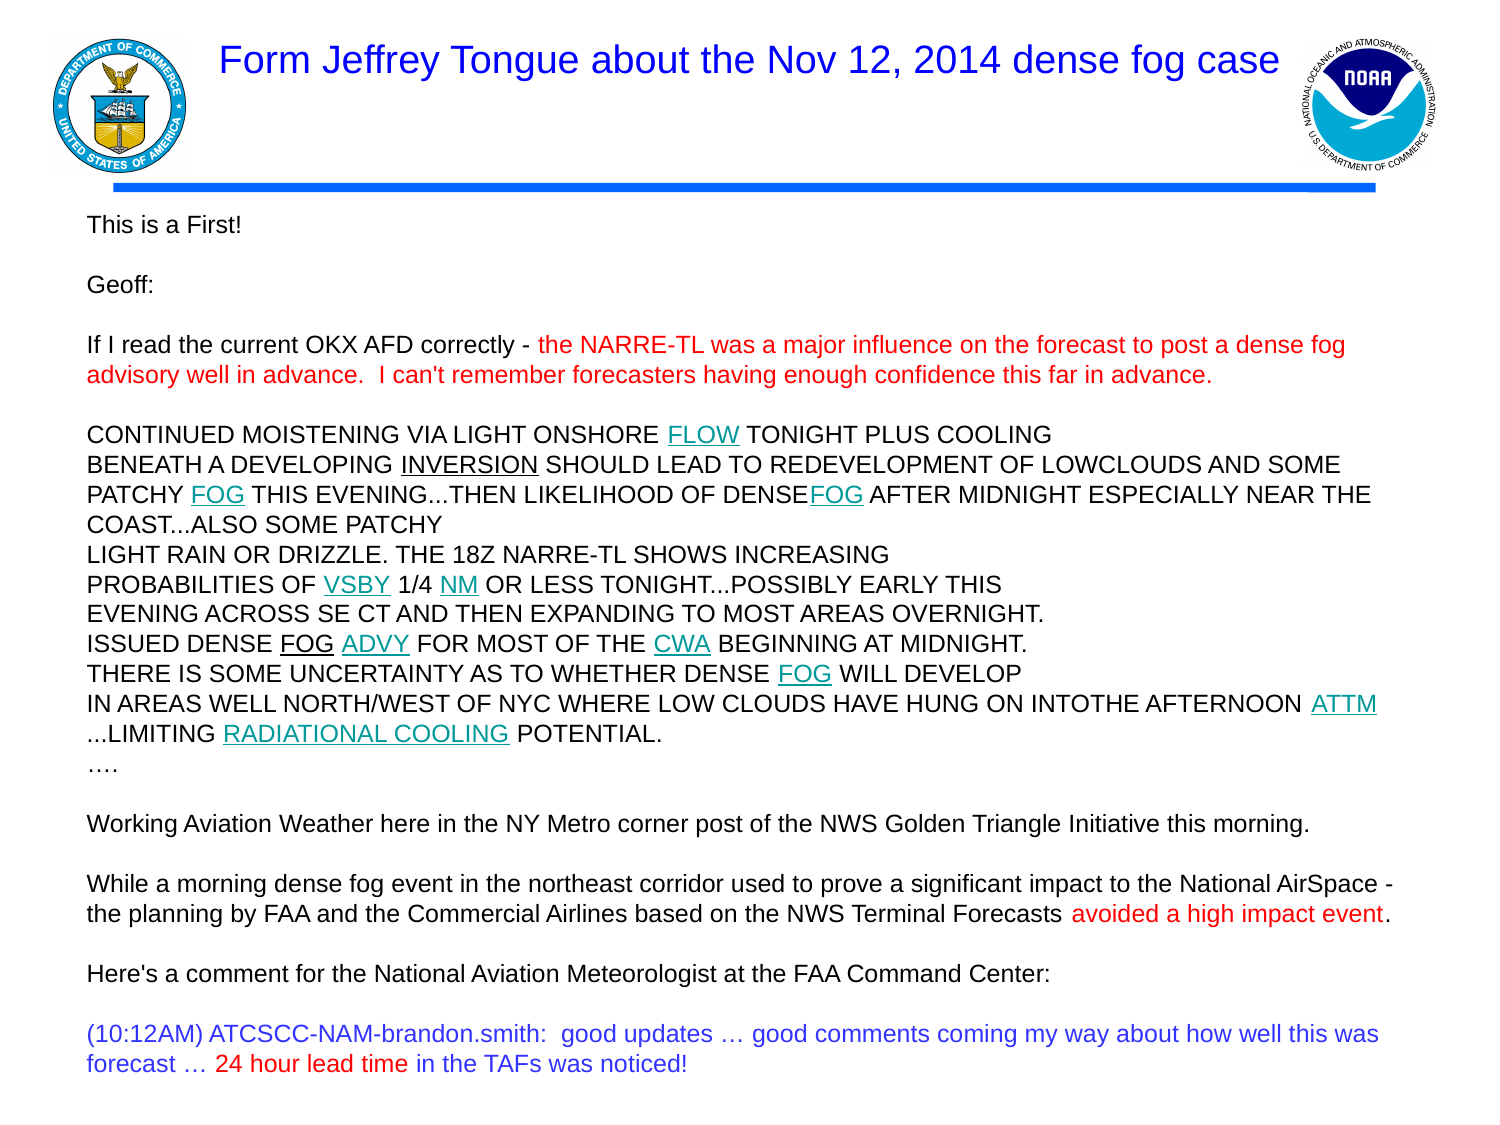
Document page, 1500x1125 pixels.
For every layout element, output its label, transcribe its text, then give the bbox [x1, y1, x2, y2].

text_box Form Jeffrey Tongue about the Nov 12, 2014 dense fog case This is a First! Geoff: If I read the current OKX AFD correctly - the NARRE-TL was a major influence on the forecast to post a dense fog advisory well in advance. I can't remember forecasters having enough confidence this far in advance. CONTINUED MOISTENING VIA LIGHT ONSHORE FLOW TONIGHT PLUS COOLING BENEATH A DEVELOPING INVERSION SHOULD LEAD TO REDEVELOPMENT OF LOWCLOUDS AND SOME PATCHY FOG THIS EVENING...THEN LIKELIHOOD OF DENSEFOG AFTER MIDNIGHT ESPECIALLY NEAR THE COAST...ALSO SOME PATCHY LIGHT RAIN OR DRIZZLE. THE 18Z NARRE-TL SHOWS INCREASING PROBABILITIES OF VSBY 1/4 NM OR LESS TONIGHT...POSSIBLY EARLY THIS EVENING ACROSS SE CT AND THEN EXPANDING TO MOST AREAS OVERNIGHT. ISSUED DENSE FOG ADVY FOR MOST OF THE CWA BEGINNING AT MIDNIGHT. THERE IS SOME UNCERTAINTY AS TO WHETHER DENSE FOG WILL DEVELOP IN AREAS WELL NORTH/WEST OF NYC WHERE LOW CLOUDS HAVE HUNG ON INTOTHE AFTERNOON ATTM...LIMITING RADIATIONAL COOLING POTENTIAL. …. Working Aviation Weather here in the NY Metro corner post of the NWS Golden Triangle Initiative this morning. While a morning dense fog event in the northeast corridor used to prove a significant impact to the National AirSpace - the planning by FAA and the Commercial Airlines based on the NWS Terminal Forecasts avoided a high impact event. Here's a comment for the National Aviation Meteorologist at the FAA Command Center: (10:12AM) ATCSCC-NAM-brandon.smith: good updates … good comments coming my way about how well this was forecast … 24 hour lead time in the TAFs was noticed! [71, 26, 1444, 1115]
picture [50, 37, 71, 175]
